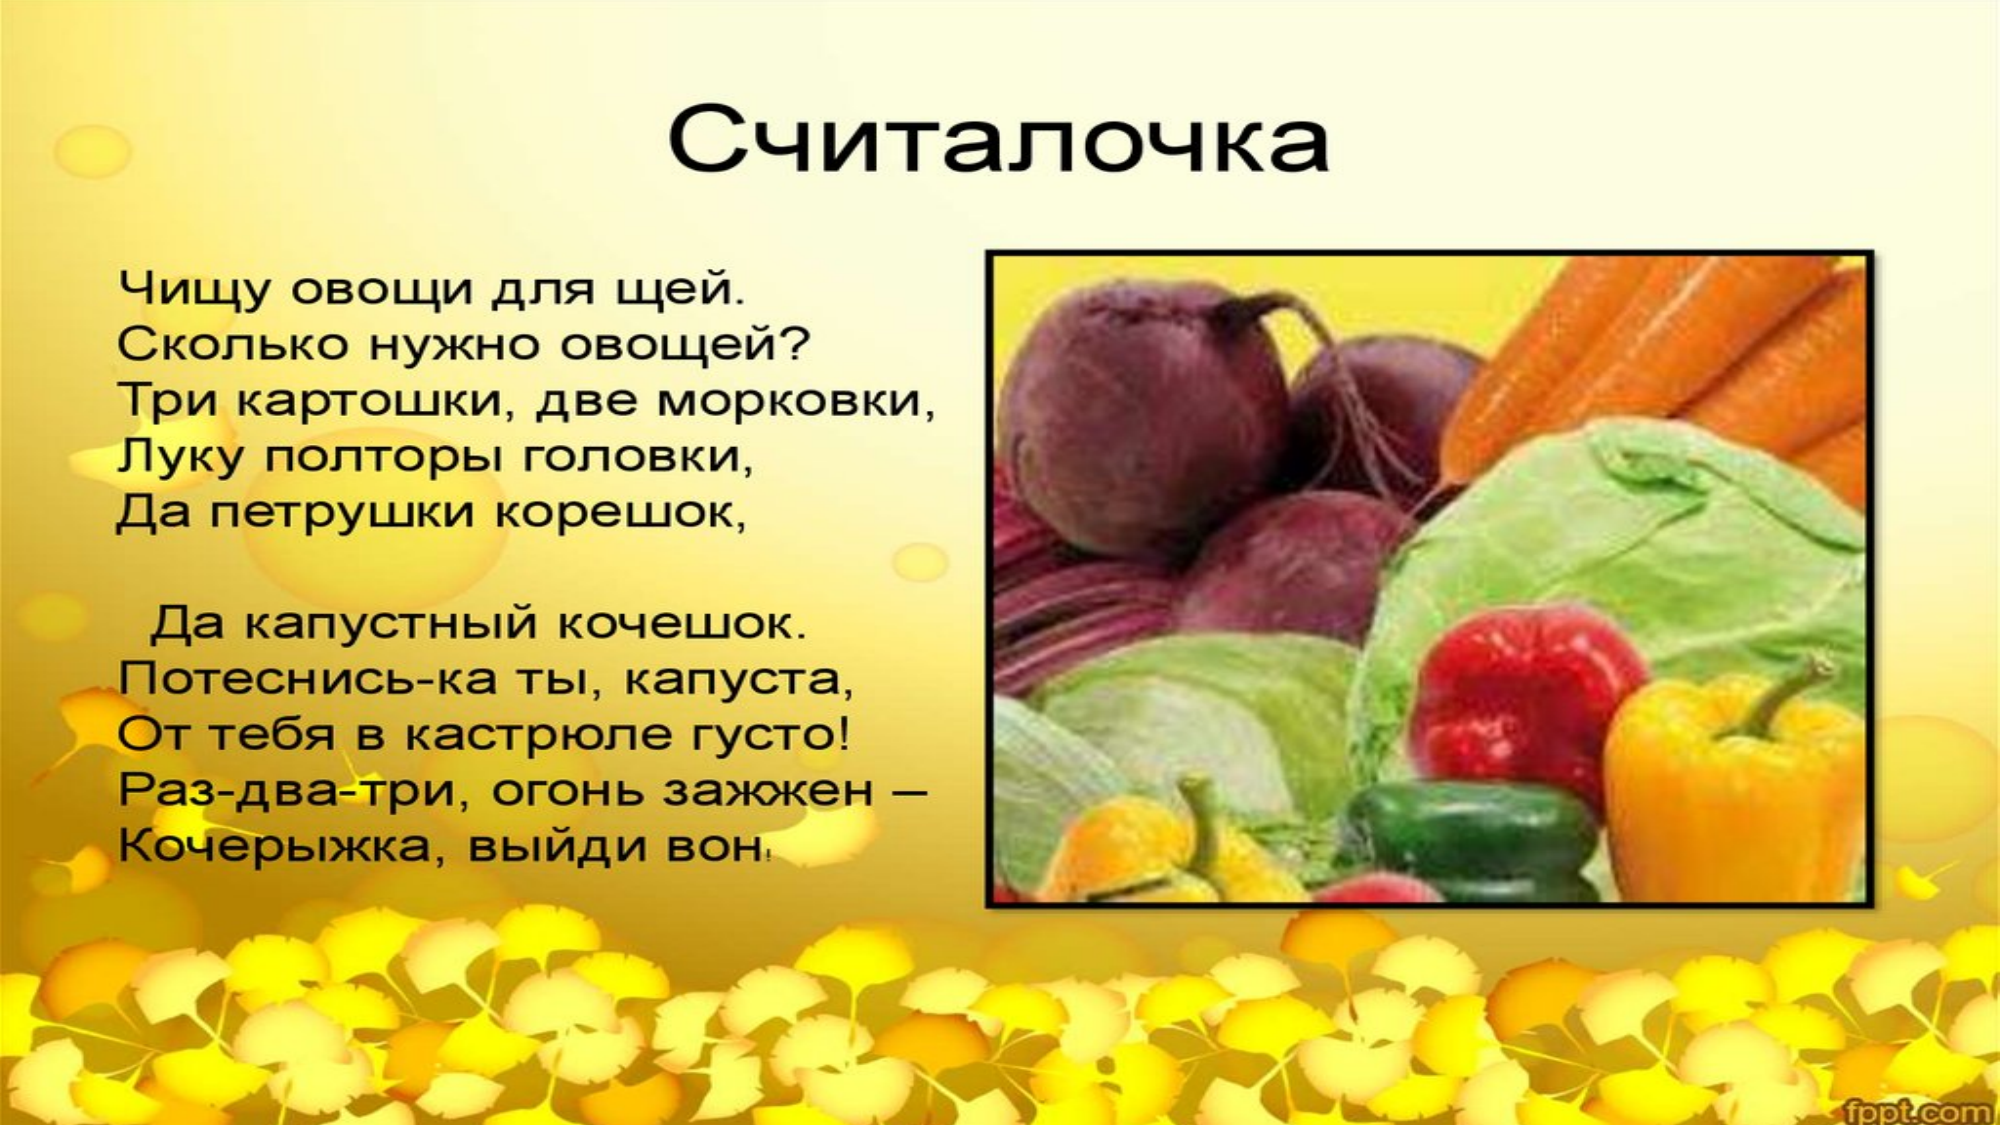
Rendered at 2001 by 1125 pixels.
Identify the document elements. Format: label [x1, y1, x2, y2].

list [0, 0, 2000, 1125]
